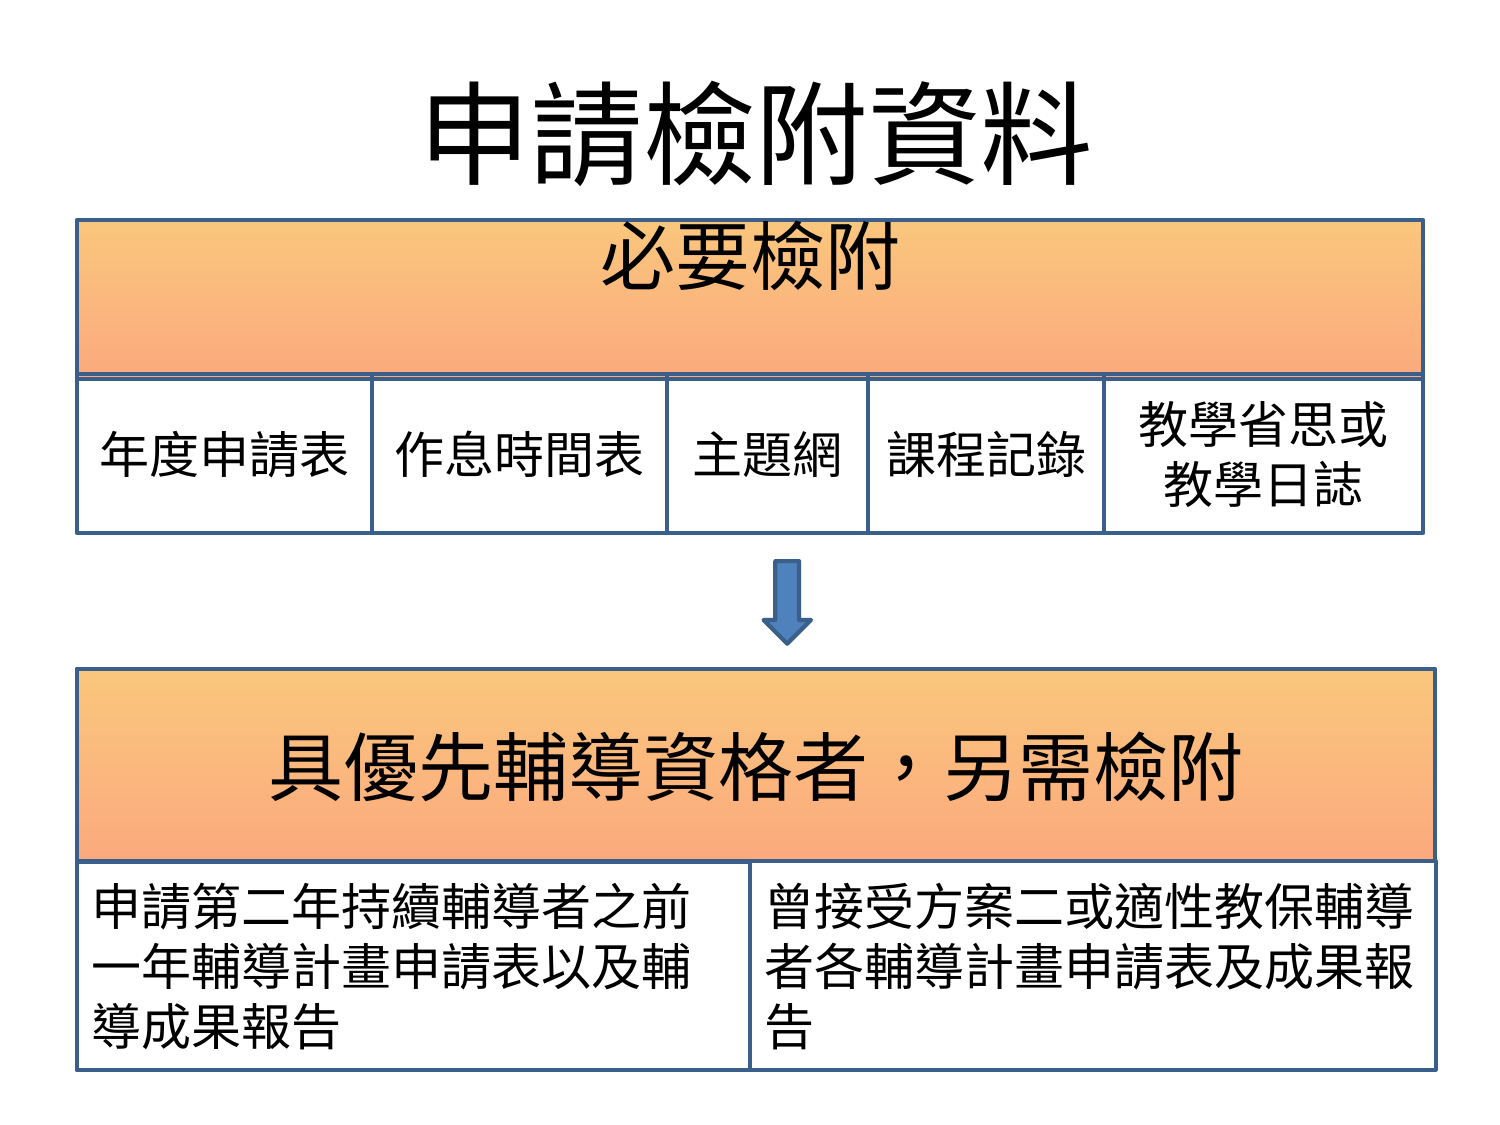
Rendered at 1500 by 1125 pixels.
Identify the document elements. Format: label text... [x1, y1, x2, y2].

title 申請檢附資料 [112, 66, 1399, 197]
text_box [76, 219, 1424, 534]
text_box [761, 559, 813, 646]
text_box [76, 668, 1436, 1071]
